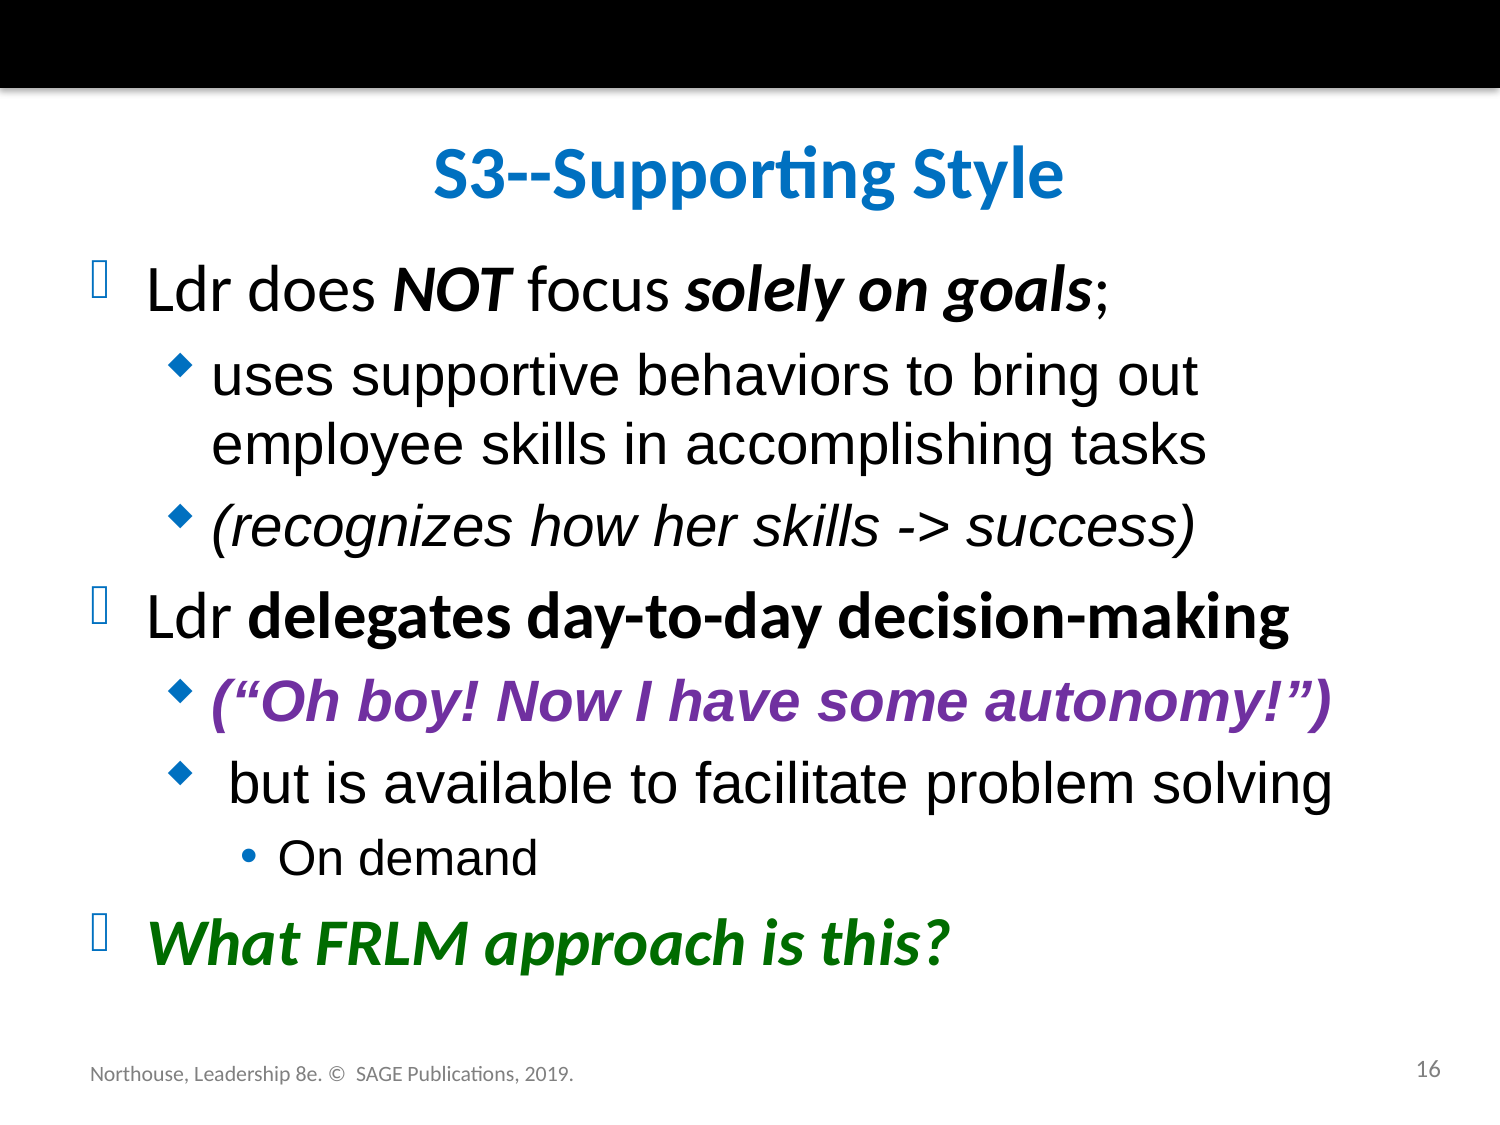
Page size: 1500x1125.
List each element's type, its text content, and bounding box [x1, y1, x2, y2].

slide_number 16 [1393, 1038, 1457, 1098]
list Ldr does NOT focus solely on goals; uses supportive behaviors to bring out employee skills in accomplishing tasks (recognizes how her skills -> success) Ldr delegates day-to-day decision-making (“Oh boy! Now I have some autonomy!”) but is available to facilitate problem solving On demand What FRLM approach is this? [74, 237, 1426, 1013]
title S3--Supporting Style [74, 112, 1426, 226]
footer Northouse, Leadership 8e. © SAGE Publications, 2019. [75, 1042, 1088, 1103]
